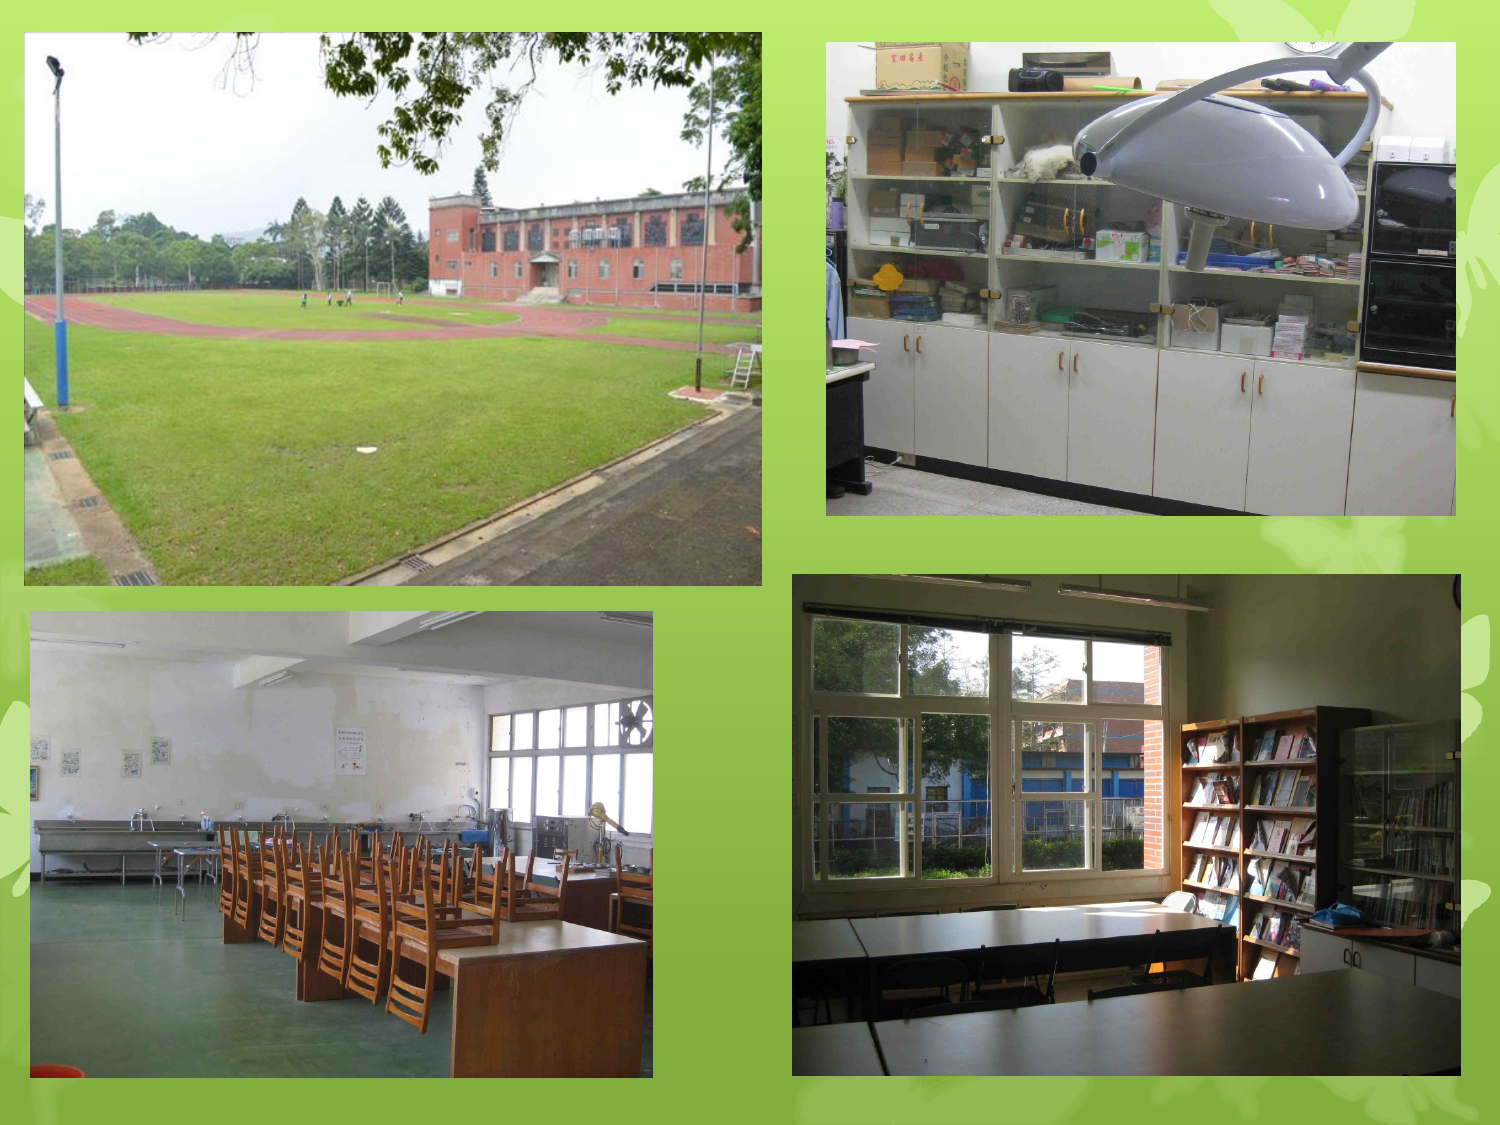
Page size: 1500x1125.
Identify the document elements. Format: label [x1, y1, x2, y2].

picture [792, 573, 1461, 1077]
picture [825, 42, 1457, 516]
list [23, 31, 763, 586]
picture [29, 610, 653, 1079]
